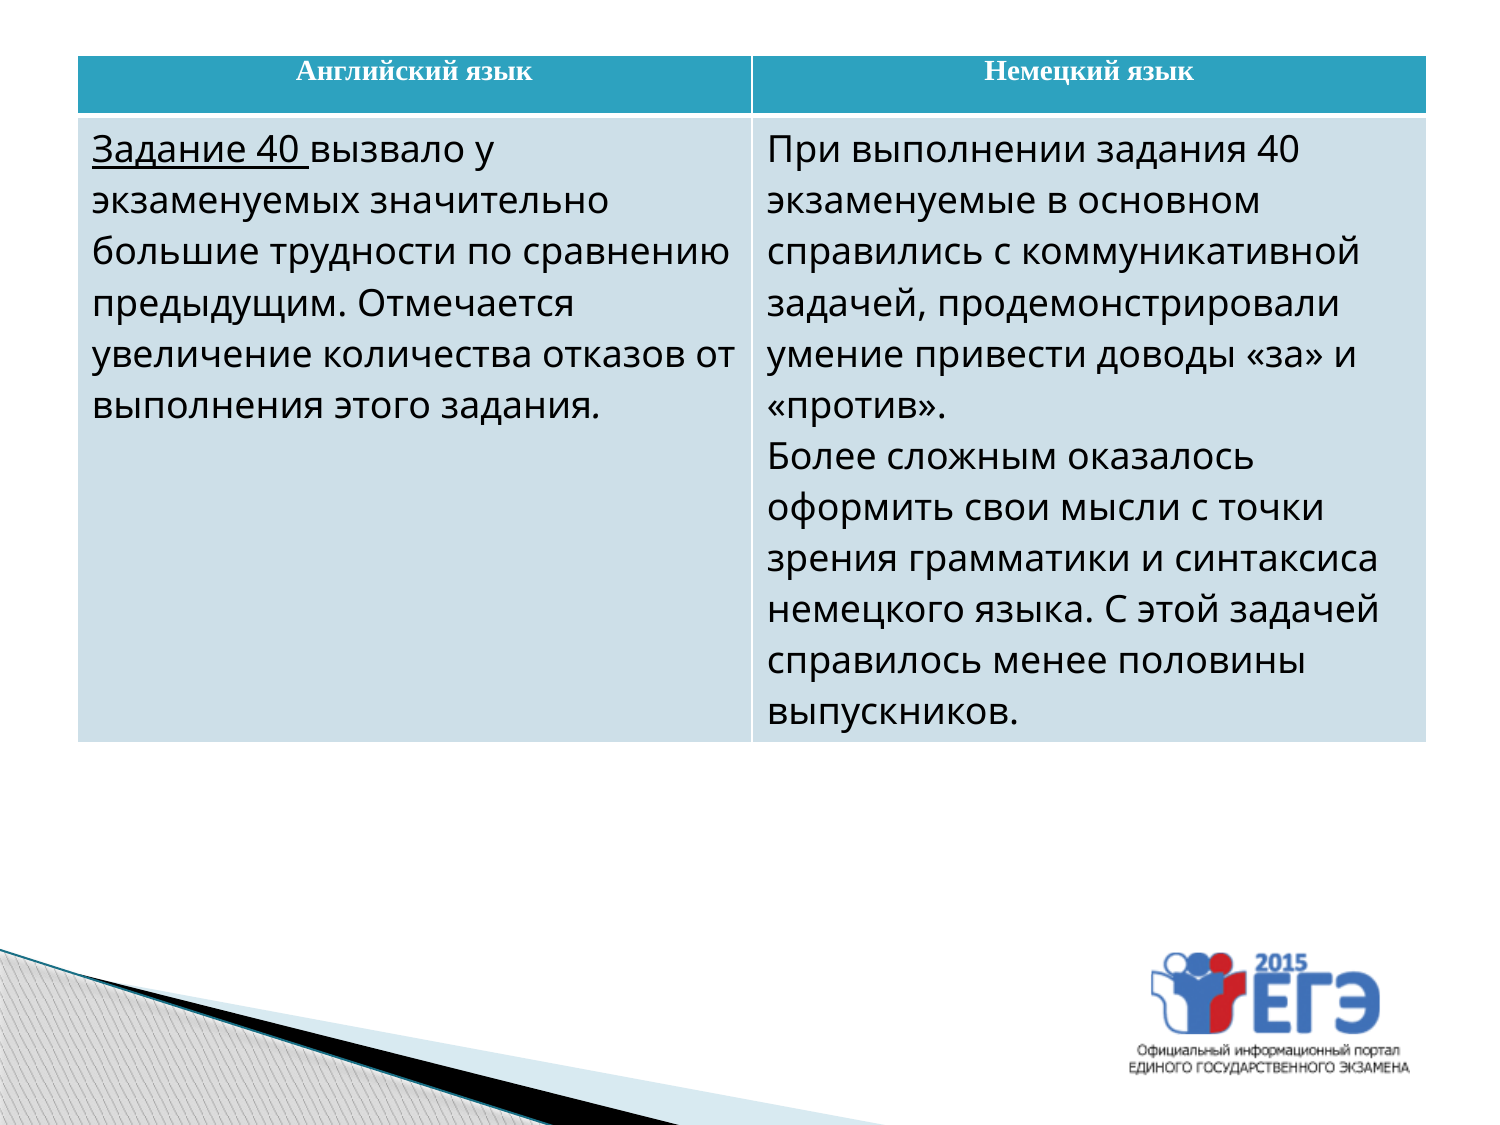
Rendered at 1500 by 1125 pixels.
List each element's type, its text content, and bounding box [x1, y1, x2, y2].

table_header Немецкий язык [753, 56, 1426, 113]
picture [1127, 940, 1410, 1082]
table_cell При выполнении задания 40 экзаменуемые в основном справились с коммуникативной задачей, продемонстрировали умение привести доводы «за» и «против». Более сложным оказалось оформить свои мысли с точки зрения грамматики и синтаксиса немецкого языка. С этой задачей справилось менее половины выпускников. [753, 118, 1426, 742]
table_header Английский язык [78, 56, 751, 113]
table_cell Задание 40 вызвало у экзаменуемых значительно большие трудности по сравнению предыдущим. Отмечается увеличение количества отказов от выполнения этого задания. [78, 118, 751, 742]
